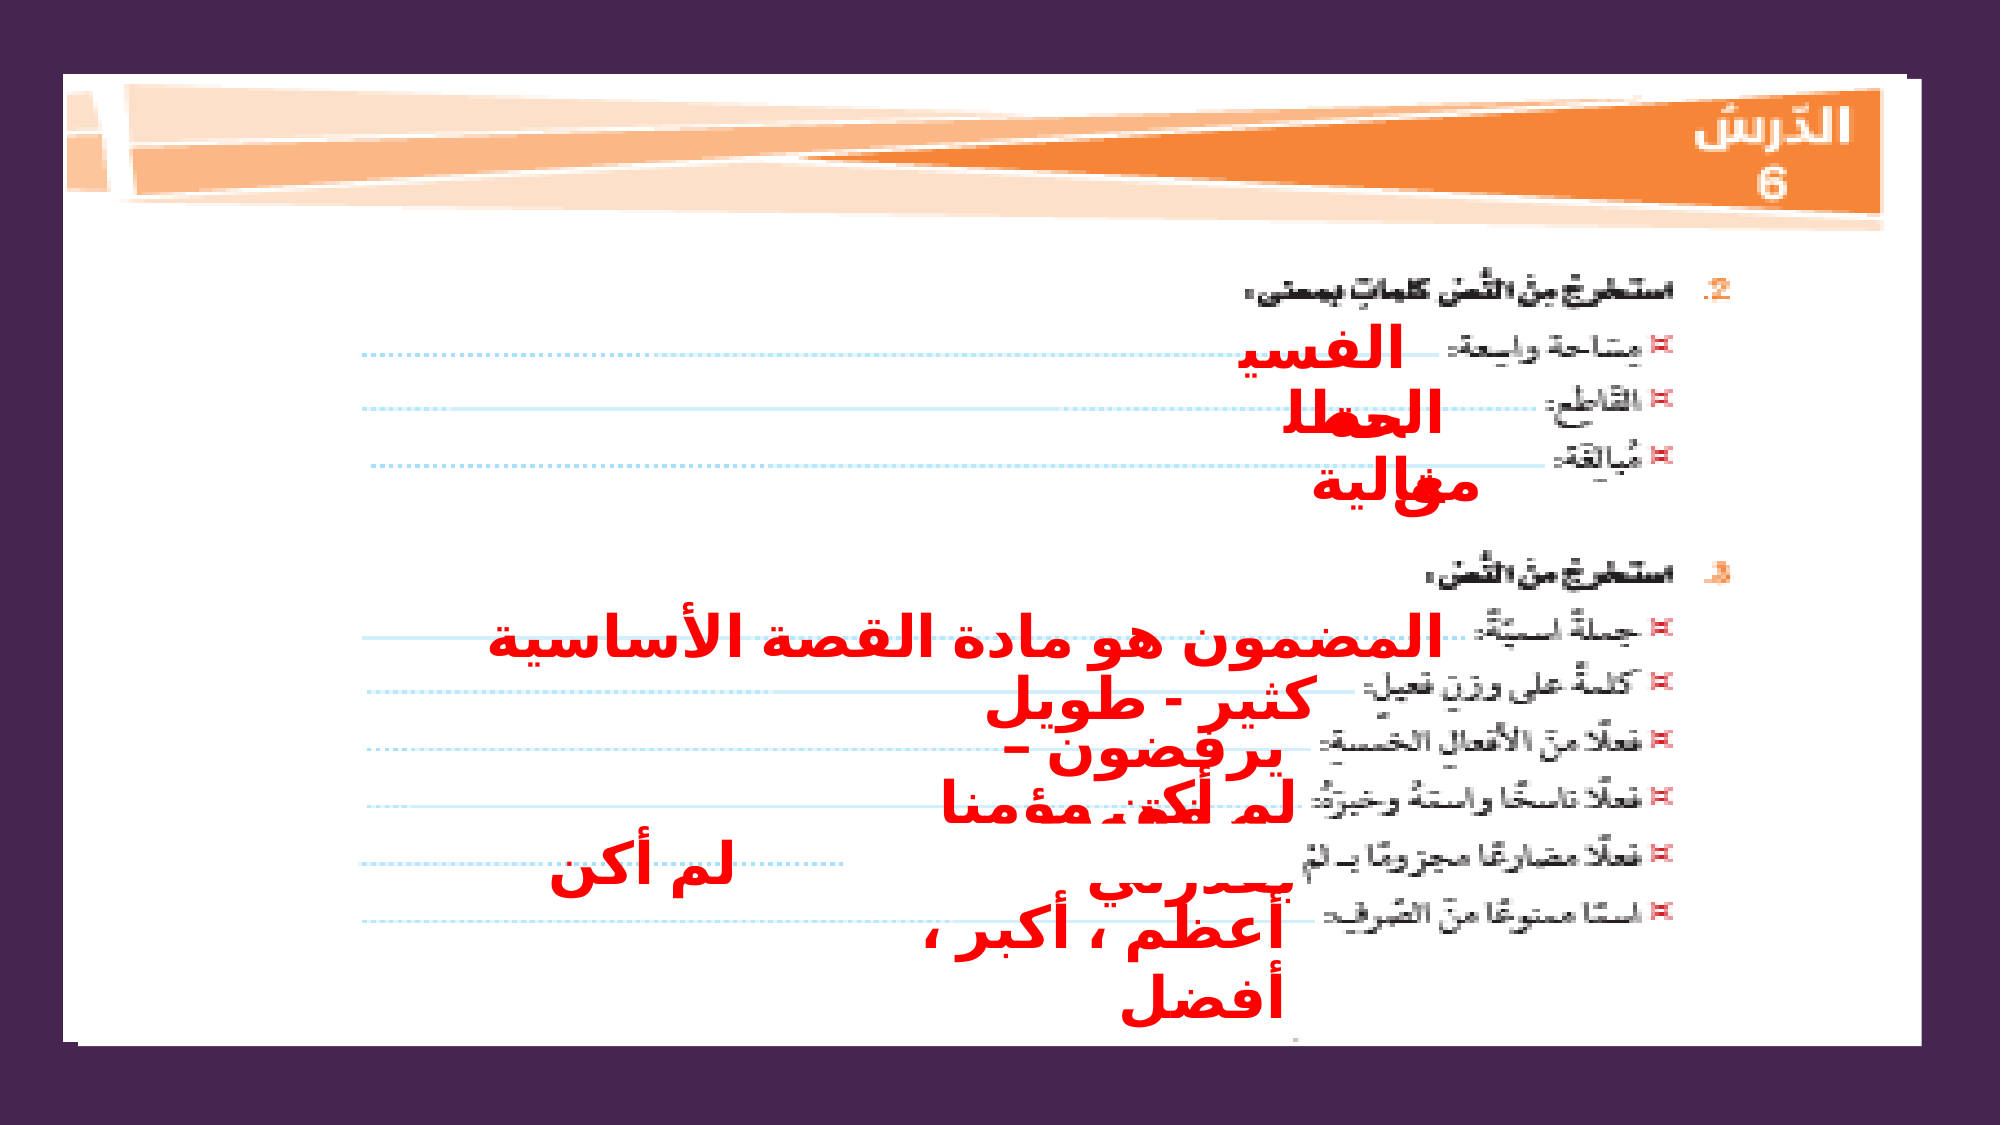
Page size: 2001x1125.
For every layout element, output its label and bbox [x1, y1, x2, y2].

list [62, 74, 1907, 1042]
text_box [0, 0, 2000, 1125]
text_box [77, 78, 1923, 1047]
